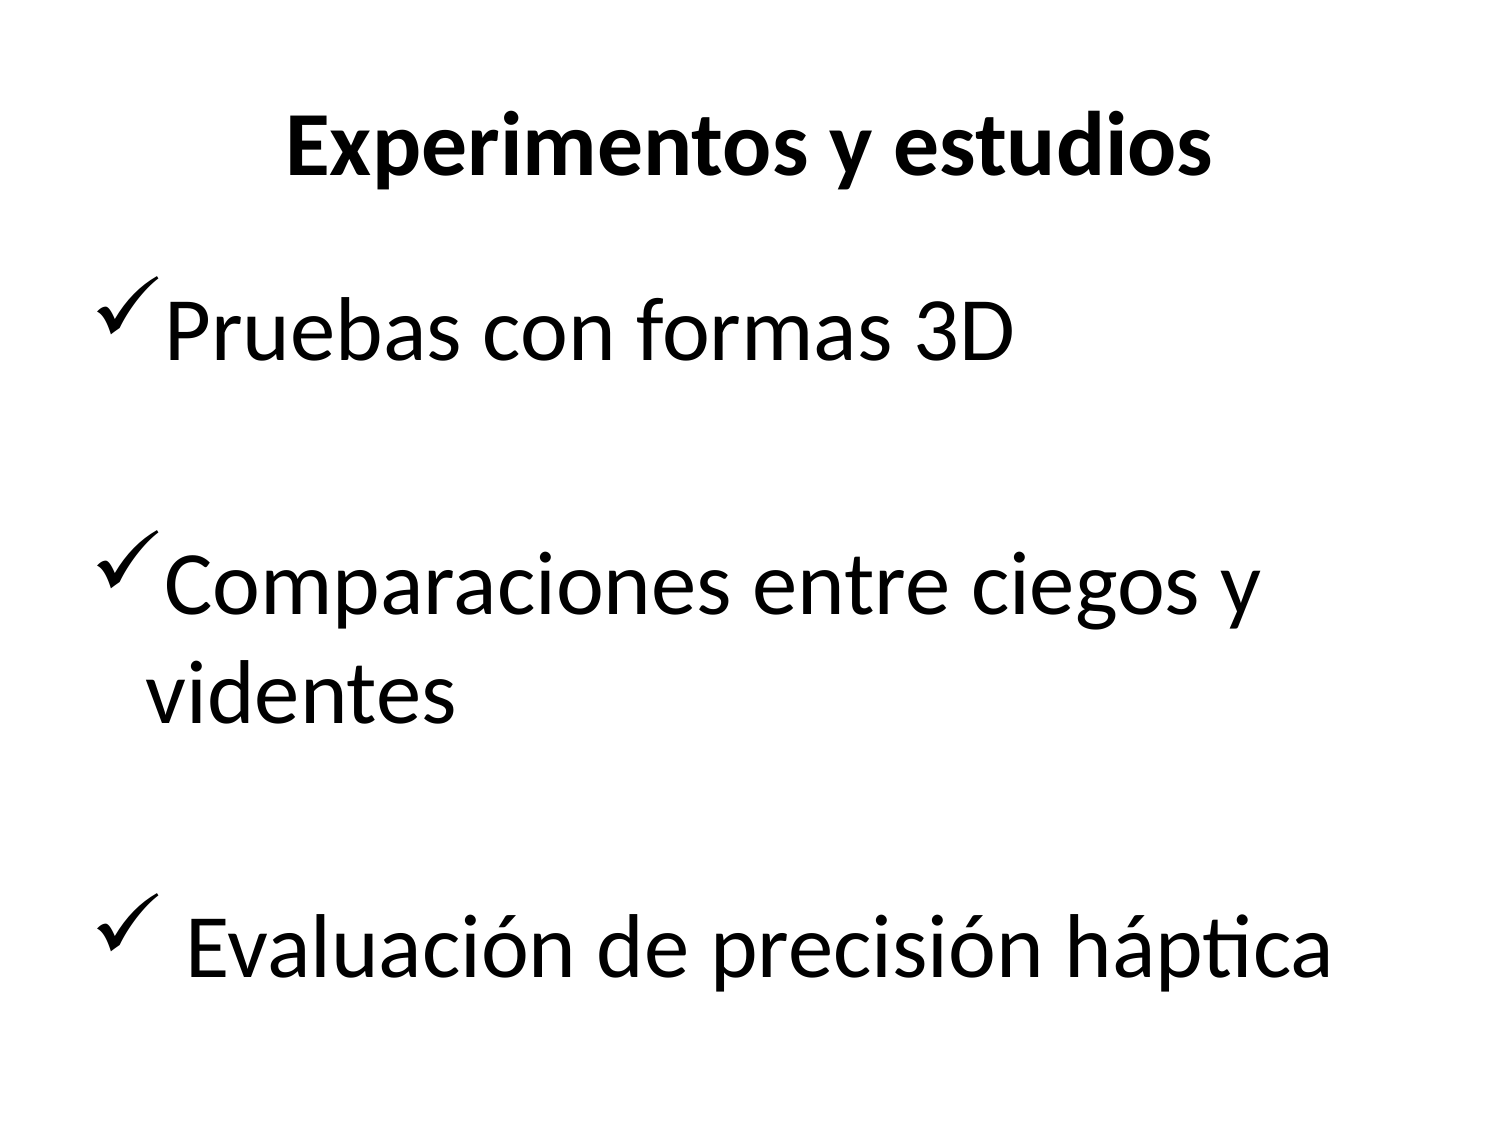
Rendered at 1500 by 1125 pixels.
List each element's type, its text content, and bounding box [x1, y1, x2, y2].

title Experimentos y estudios [75, 45, 1425, 233]
list Pruebas con formas 3D Comparaciones entre ciegos y videntes Evaluación de precisión háptica [75, 262, 1425, 1005]
